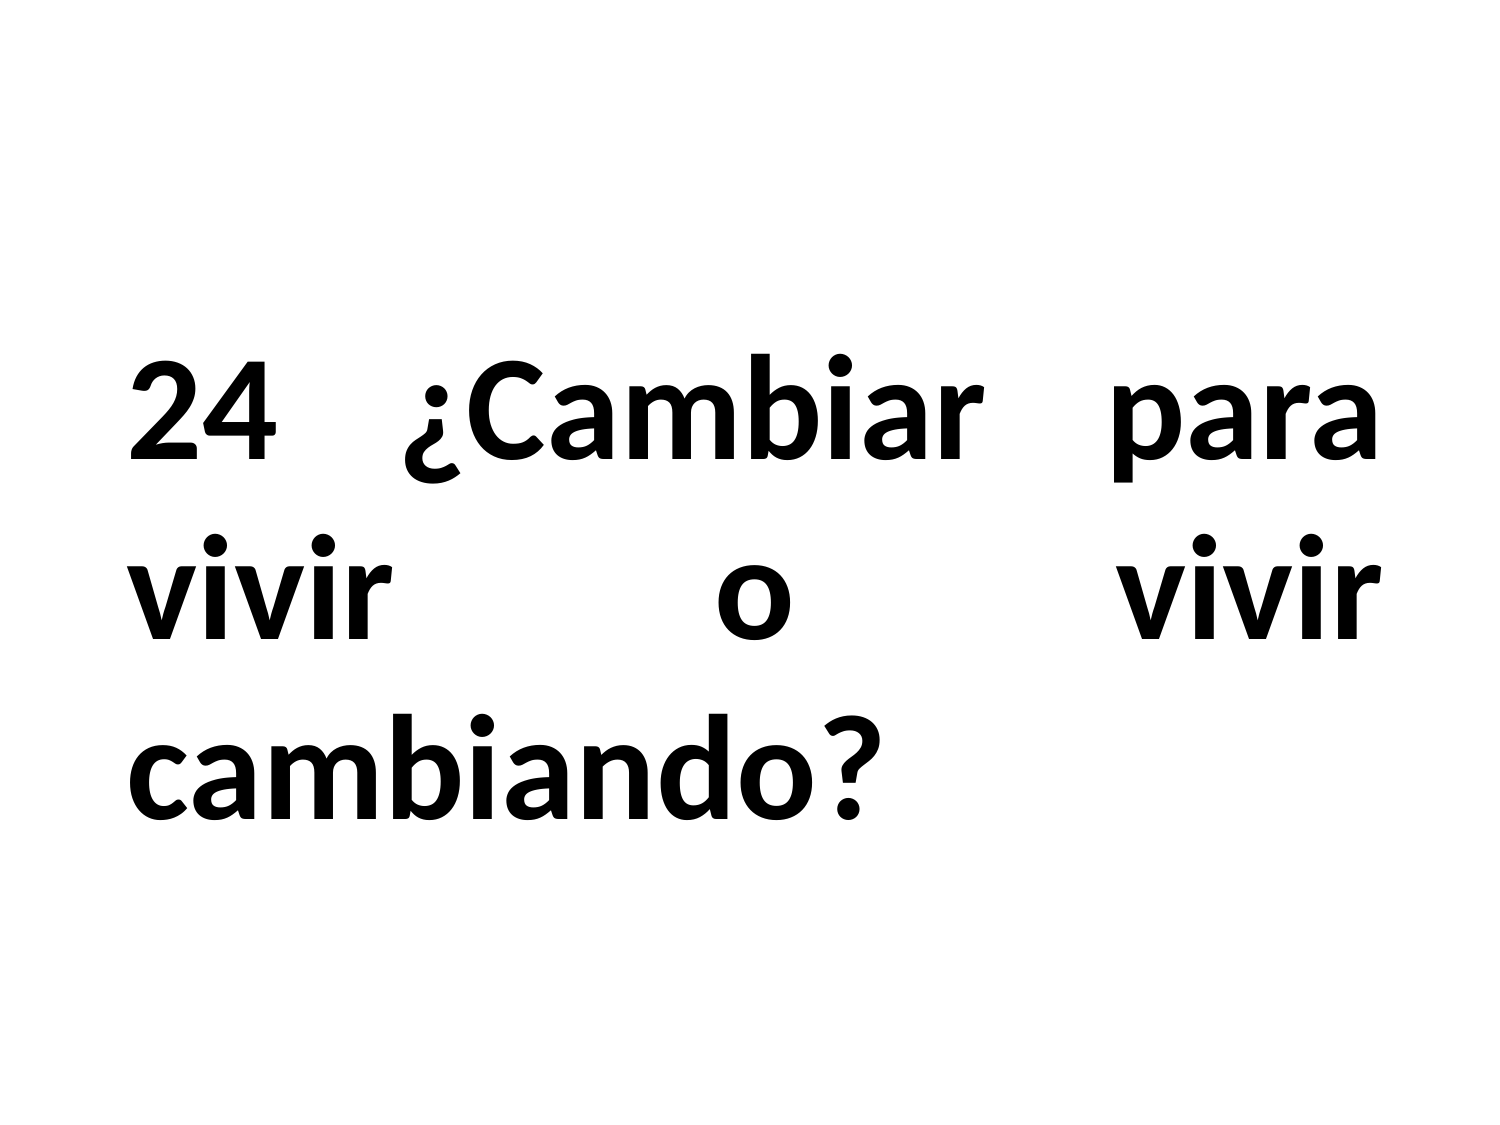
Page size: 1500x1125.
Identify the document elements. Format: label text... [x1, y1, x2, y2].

text_box 24 ¿Cambiar para vivir o vivir cambiando? [112, 302, 1400, 858]
